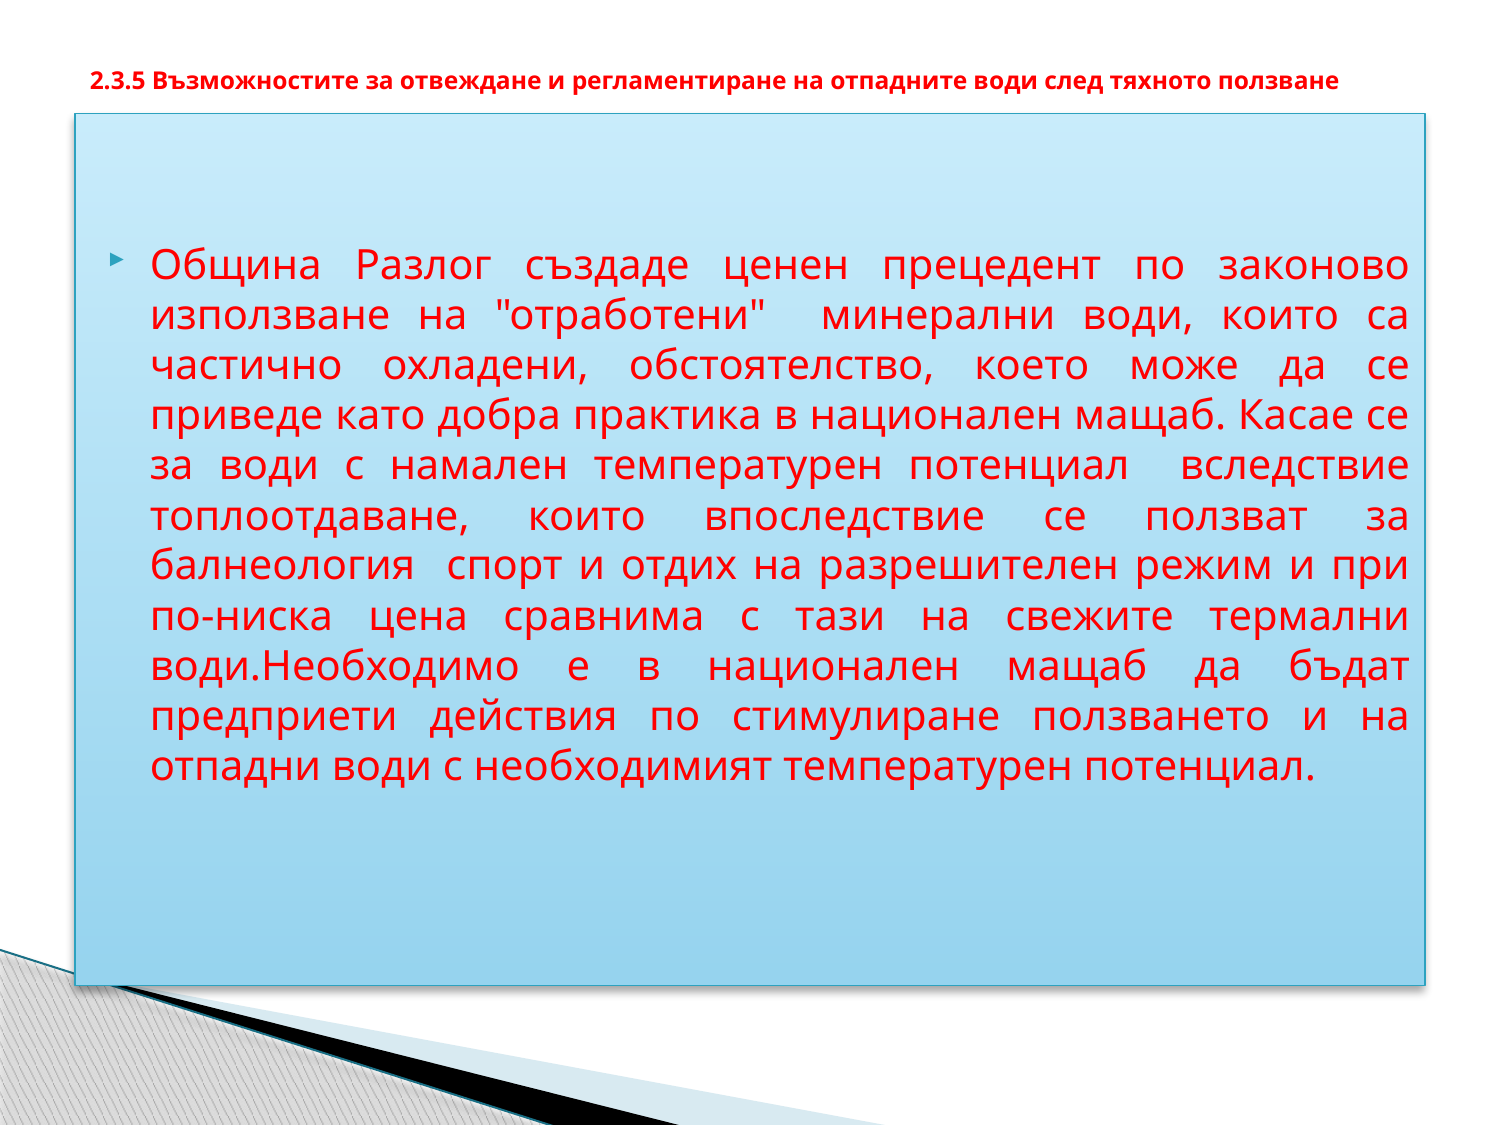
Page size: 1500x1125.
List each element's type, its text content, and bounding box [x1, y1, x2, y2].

list Община Разлог създаде ценен прецедент по законово използване на "отработени" минерални води, които са частично охладени, обстоятелство, което може да се приведе като добра практика в национален мащаб. Касае се за води с намален температурен потенциал вследствие топлоотдаване, които впоследствие се ползват за балнеология спорт и отдих на разрешителен режим и при по-ниска цена сравнима с тази на свежите термални води.Необходимо е в национален мащаб да бъдат предприети действия по стимулиране ползването и на отпадни води с необходимият температурен потенциал. [74, 113, 1426, 986]
title 2.3.5 Възможностите за отвеждане и регламентиране на отпадните води след тяхното ползване [75, 45, 1425, 114]
